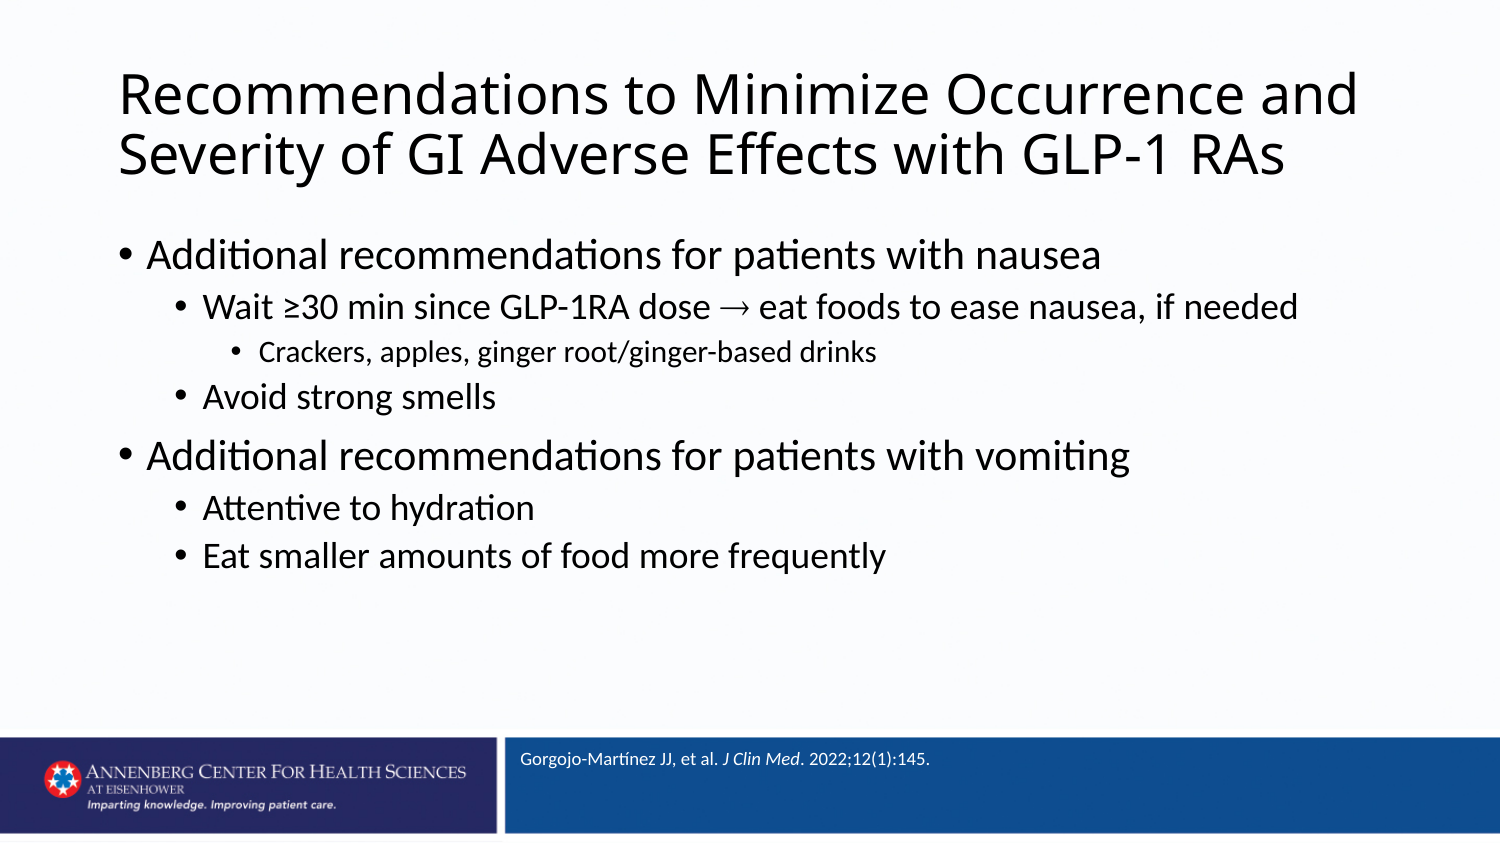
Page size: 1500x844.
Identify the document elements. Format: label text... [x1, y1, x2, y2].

list Additional recommendations for patients with nausea Wait ≥30 min since GLP-1RA dose  eat foods to ease nausea, if needed Crackers, apples, ginger root/ginger-based drinks Avoid strong smells Additional recommendations for patients with vomiting Attentive to hydration Eat smaller amounts of food more frequently [103, 224, 1397, 740]
text_box Gorgojo-Martínez JJ, et al. J Clin Med. 2022;12(1):145. [505, 739, 1487, 777]
title Recommendations to Minimize Occurrence and Severity of GI Adverse Effects with GLP-1 RAs [103, 44, 1397, 208]
picture [0, 0, 1500, 844]
